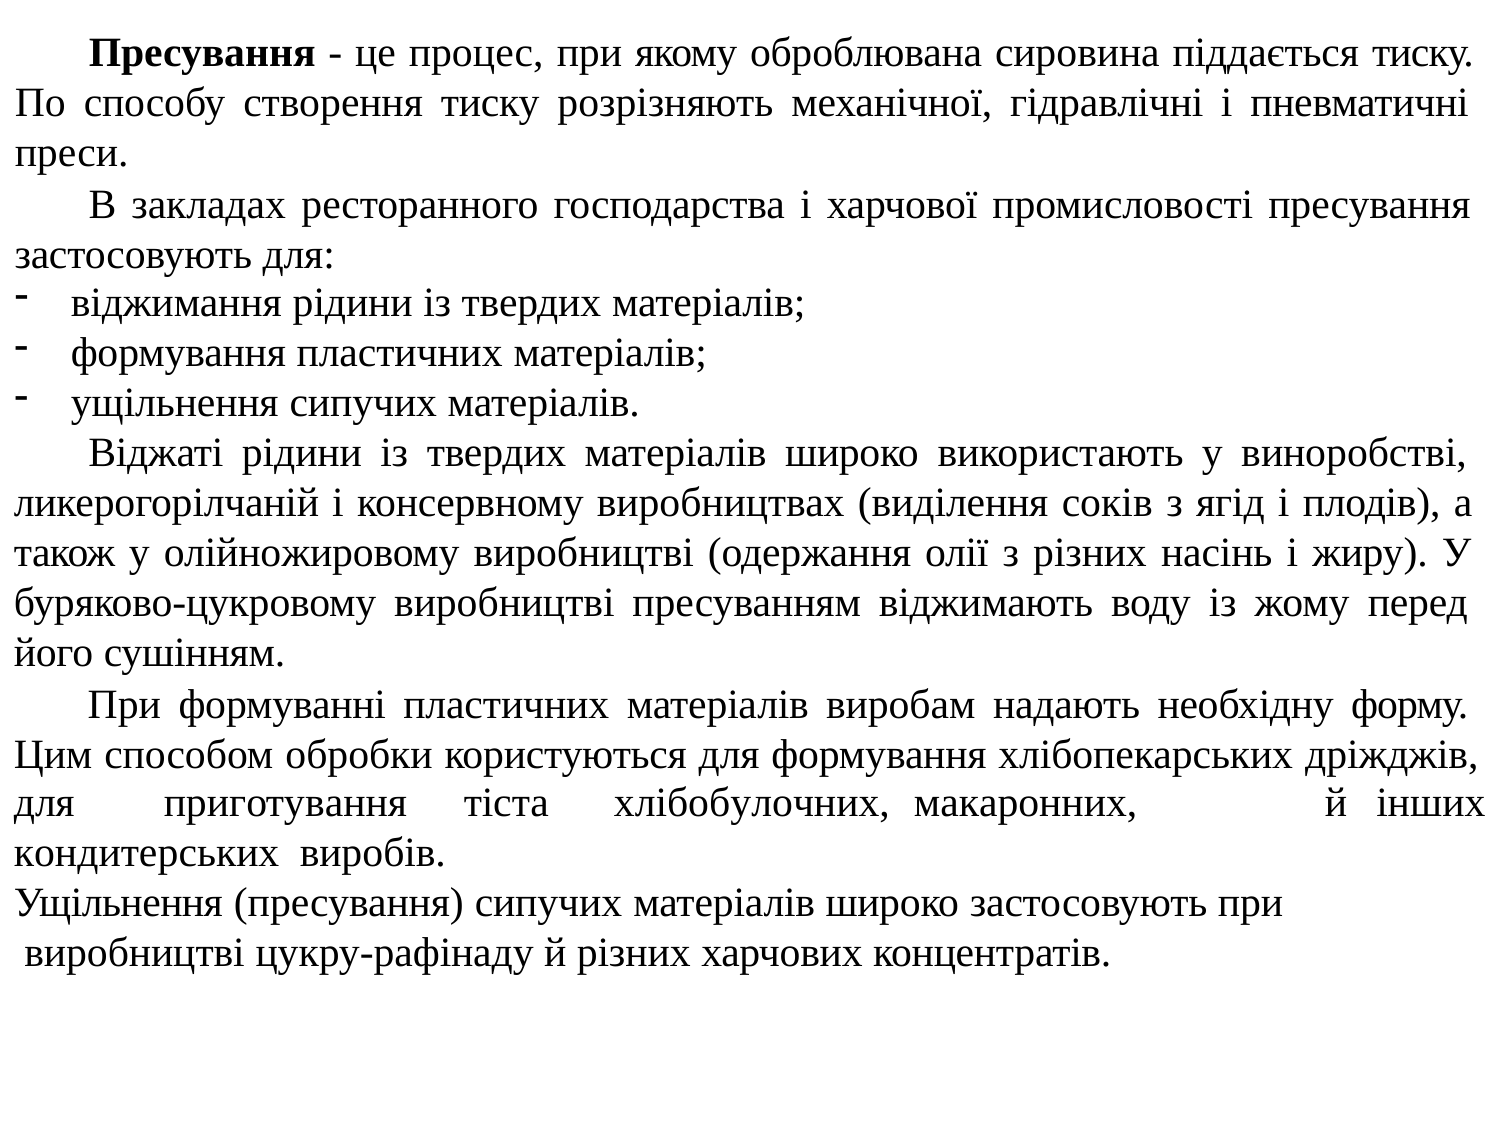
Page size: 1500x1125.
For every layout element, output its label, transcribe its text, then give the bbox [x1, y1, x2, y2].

text_box для приготування тіста хлібобулочних, макаронних, кондитерських виробів. Ущільнення (пресування) сипучих матеріалів широко застосовують при виробництві цукру-рафінаду й різних харчових концентратів. [11, 772, 1300, 976]
text_box Пресування - це процес, при якому оброблювана сировина піддається тиску. По способу створення тиску розрізняють механічної, гідравлічні і пневматичні преси. В закладах ресторанного господарства і харчової промисловості пресування застосовують для: віджимання рідини із твердих матеріалів; формування пластичних матеріалів; ущільнення сипучих матеріалів. Віджаті рідини із твердих матеріалів широко використають у виноробстві, ликерогорілчаній і консервному виробництвах (виділення соків з ягід і плодів), а також у олійножировому виробництві (одержання олії з різних насінь і жиру). У буряково-цукровому виробництві пресуванням віджимають воду із жому перед його сушінням. При формуванні пластичних матеріалів виробам надають необхідну форму. Цим способом обробки користуються для формування хлібопекарських дріжджів, [11, 23, 1487, 777]
text_box й інших [1322, 773, 1486, 826]
